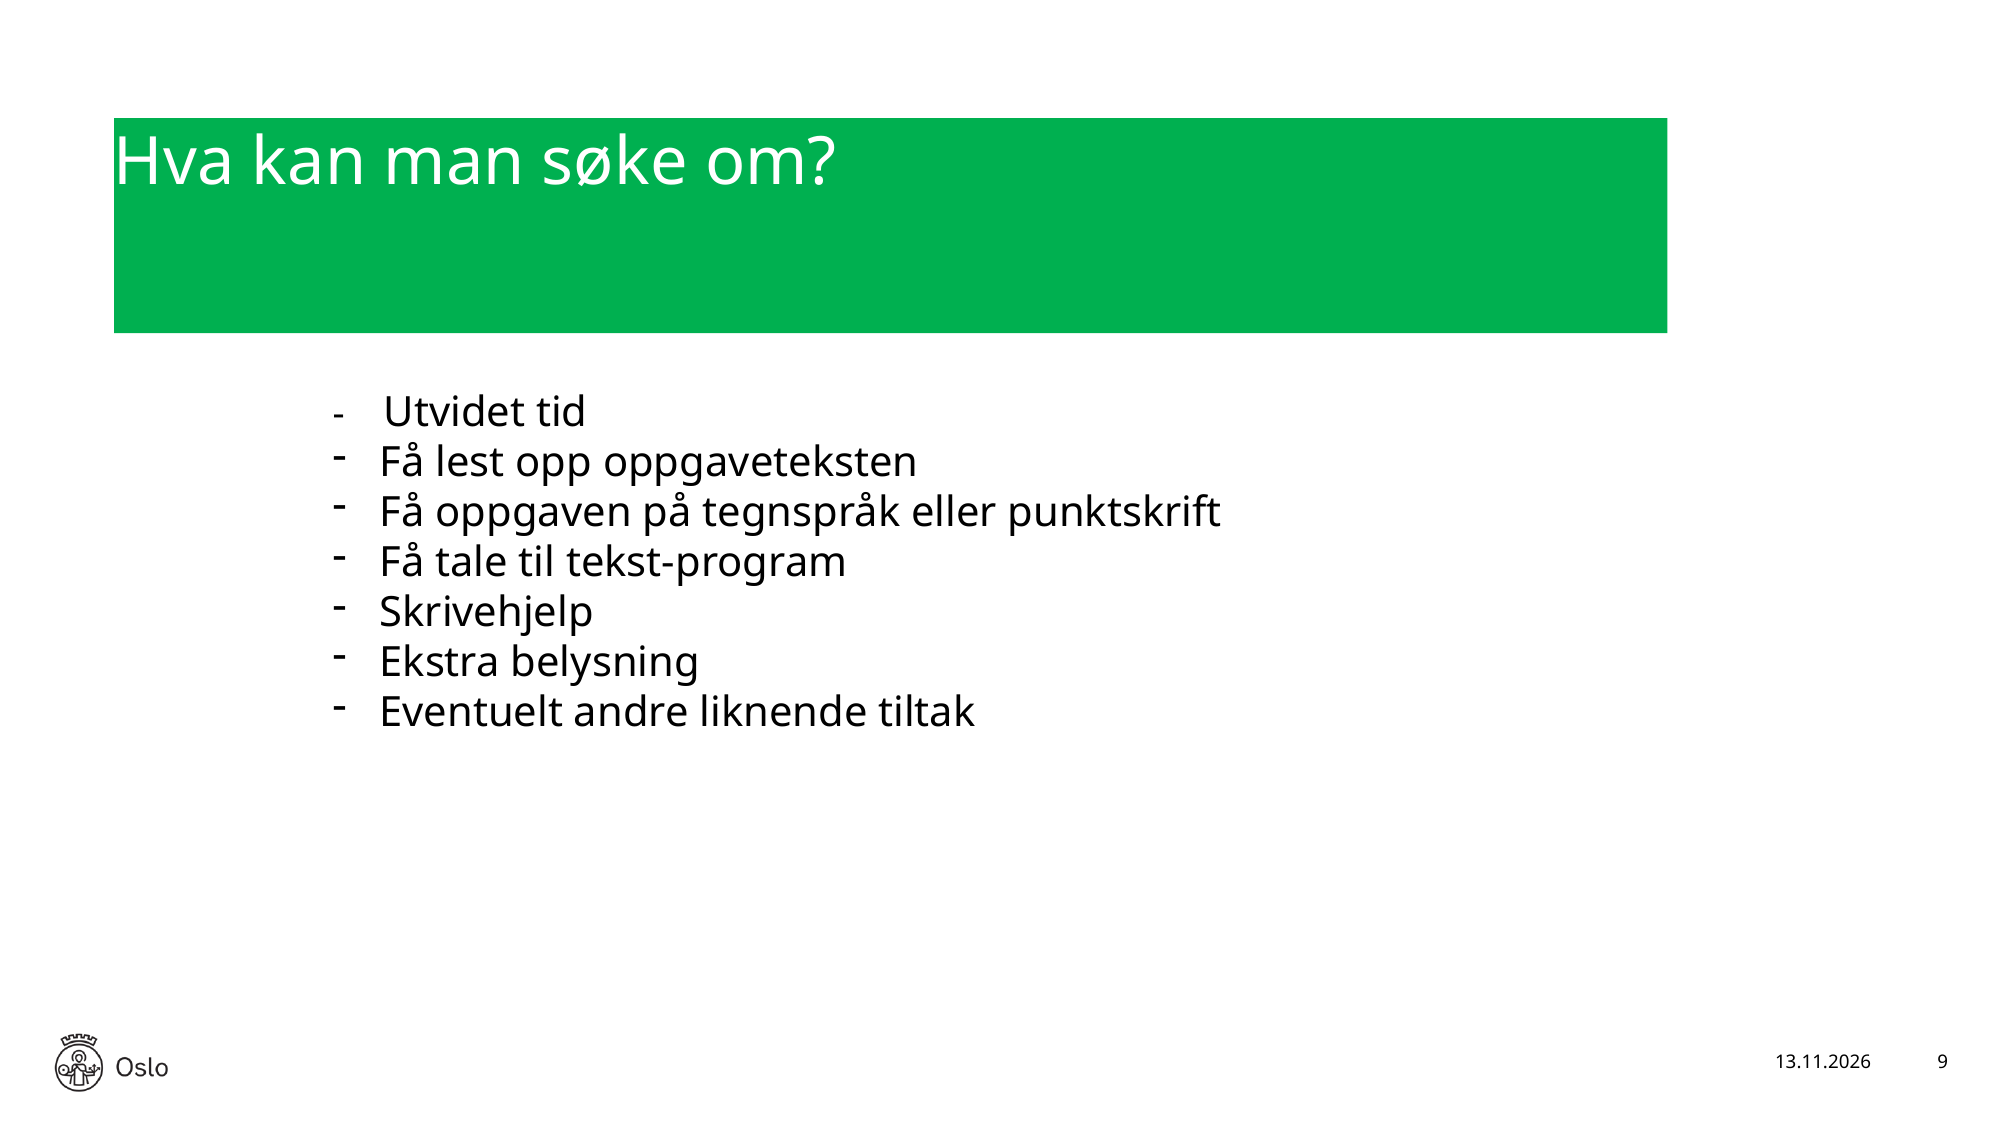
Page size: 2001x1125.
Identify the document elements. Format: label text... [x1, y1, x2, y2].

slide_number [1666, 1032, 1885, 1093]
title Hva kan man søke om? [114, 118, 1668, 334]
slide_number 9 [1885, 1032, 2000, 1093]
picture [54, 1032, 168, 1092]
text_box - Utvidet tid Få lest opp oppgaveteksten Få oppgaven på tegnspråk eller punktskrift Få tale til tekst-program Skrivehjelp Ekstra belysning Eventuelt andre liknende tiltak [318, 377, 1595, 788]
